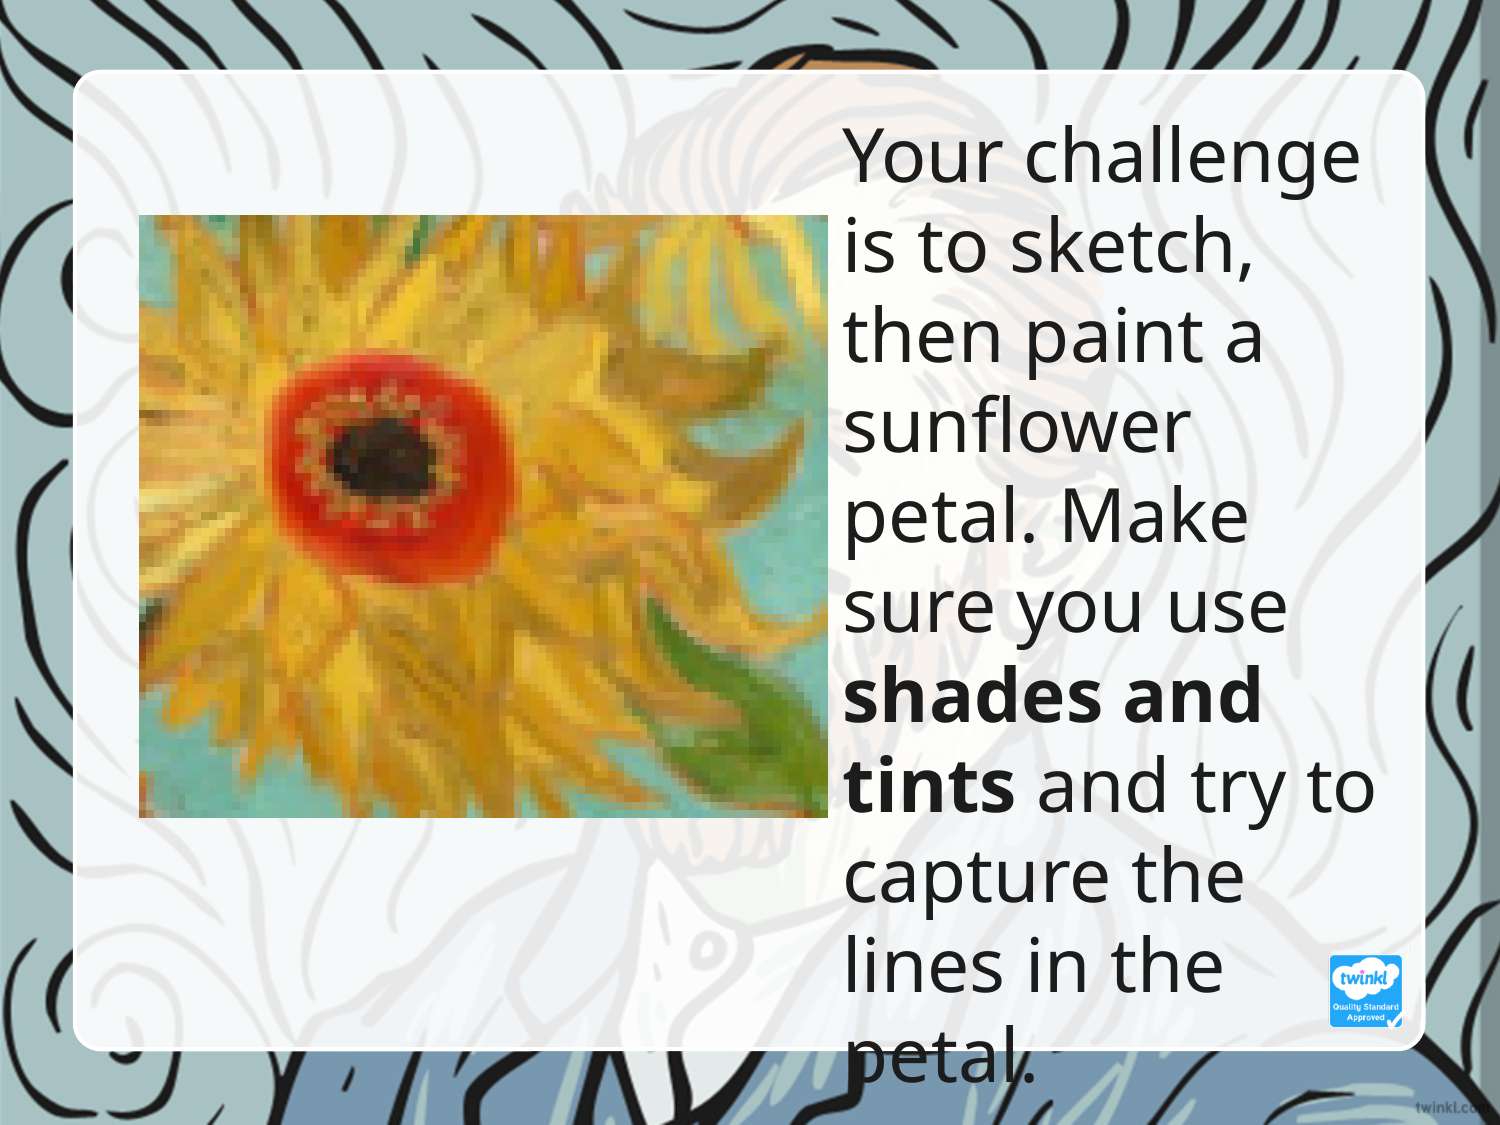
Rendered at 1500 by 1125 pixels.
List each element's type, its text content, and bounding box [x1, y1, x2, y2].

picture [0, 0, 1500, 1125]
text_box Your challenge is to sketch, then paint a sunflower petal. Make sure you use shades and tints and try to capture the lines in the petal. [827, 100, 1407, 1106]
